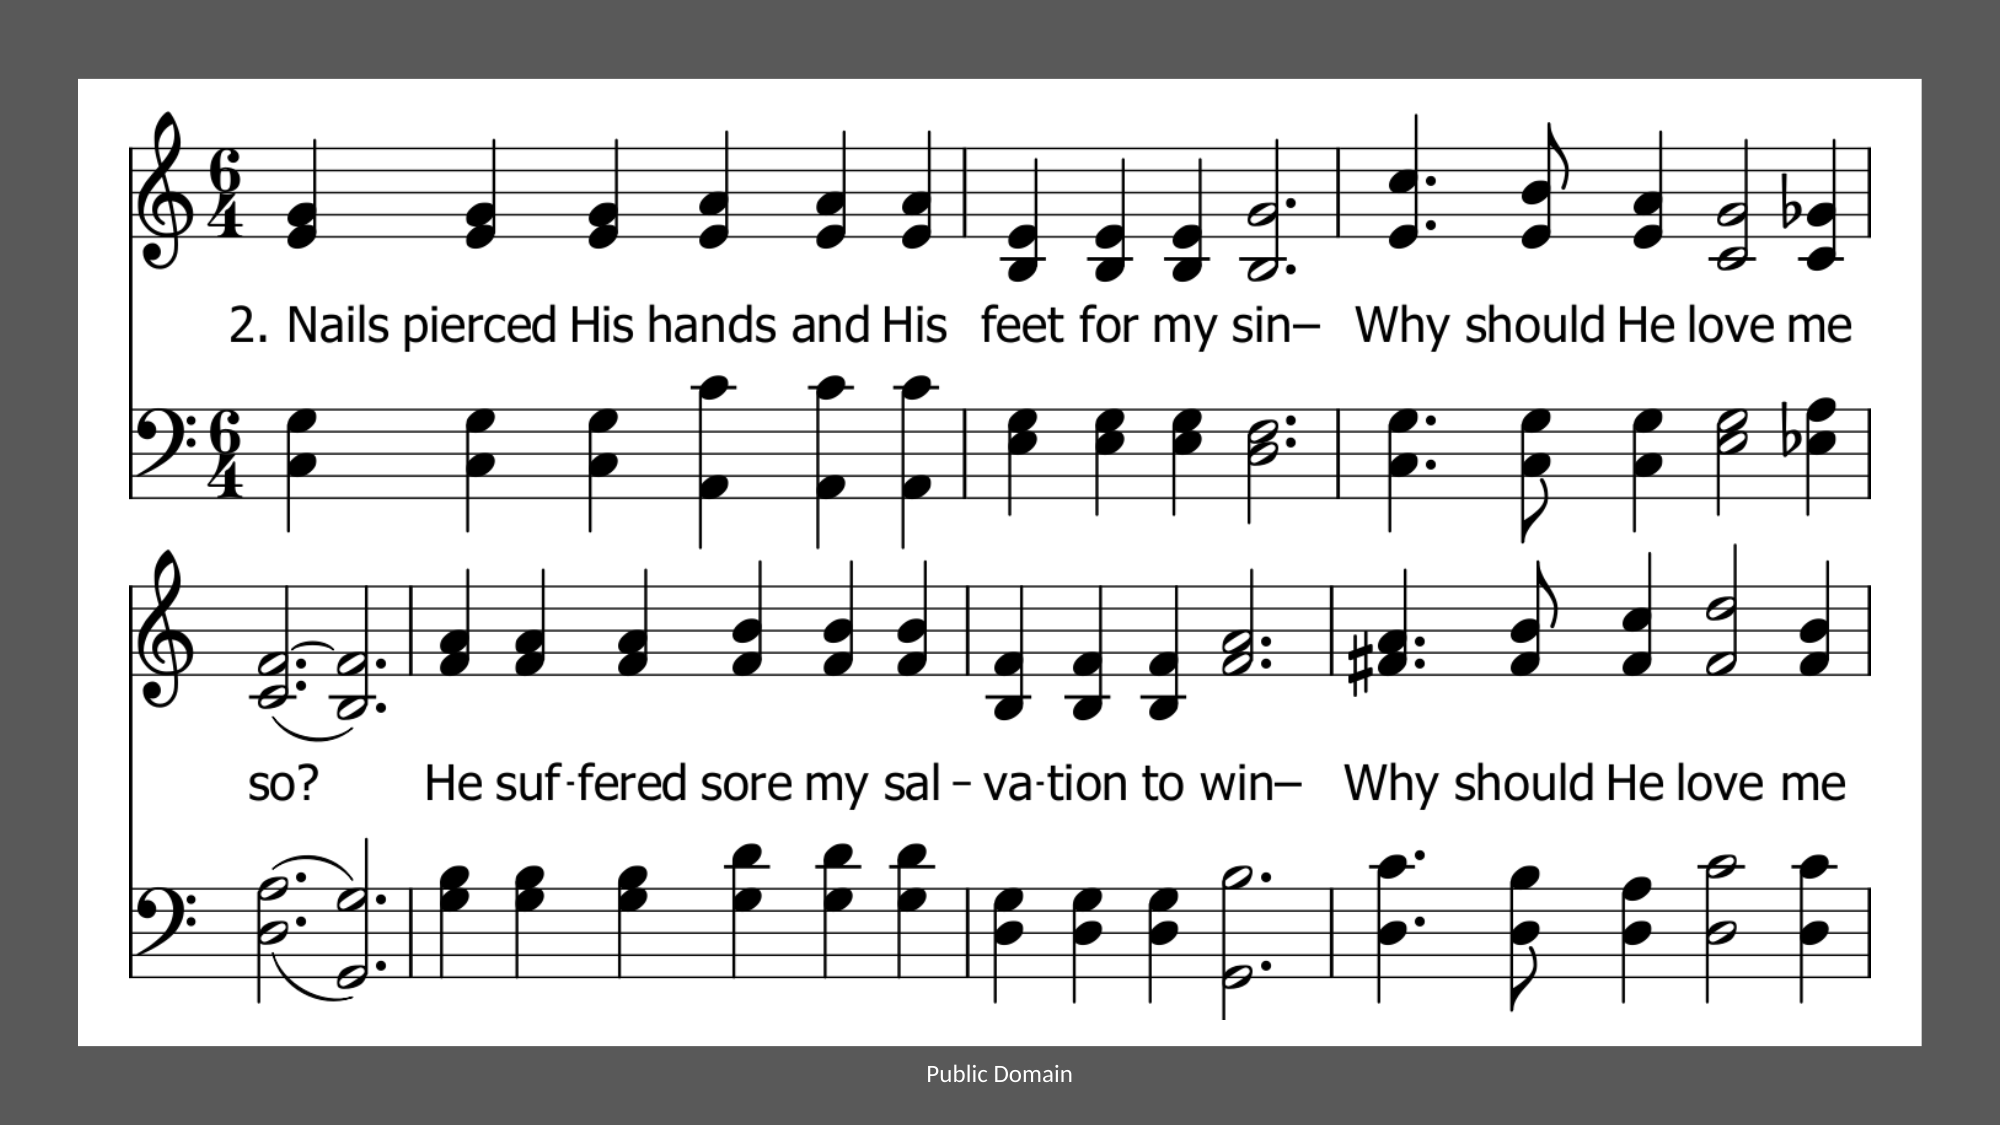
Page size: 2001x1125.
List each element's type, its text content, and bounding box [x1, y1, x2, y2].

text_box [77, 78, 1923, 1047]
text_box [0, 0, 2000, 1125]
footer Public Domain [662, 1042, 1338, 1103]
picture [129, 105, 1871, 1020]
